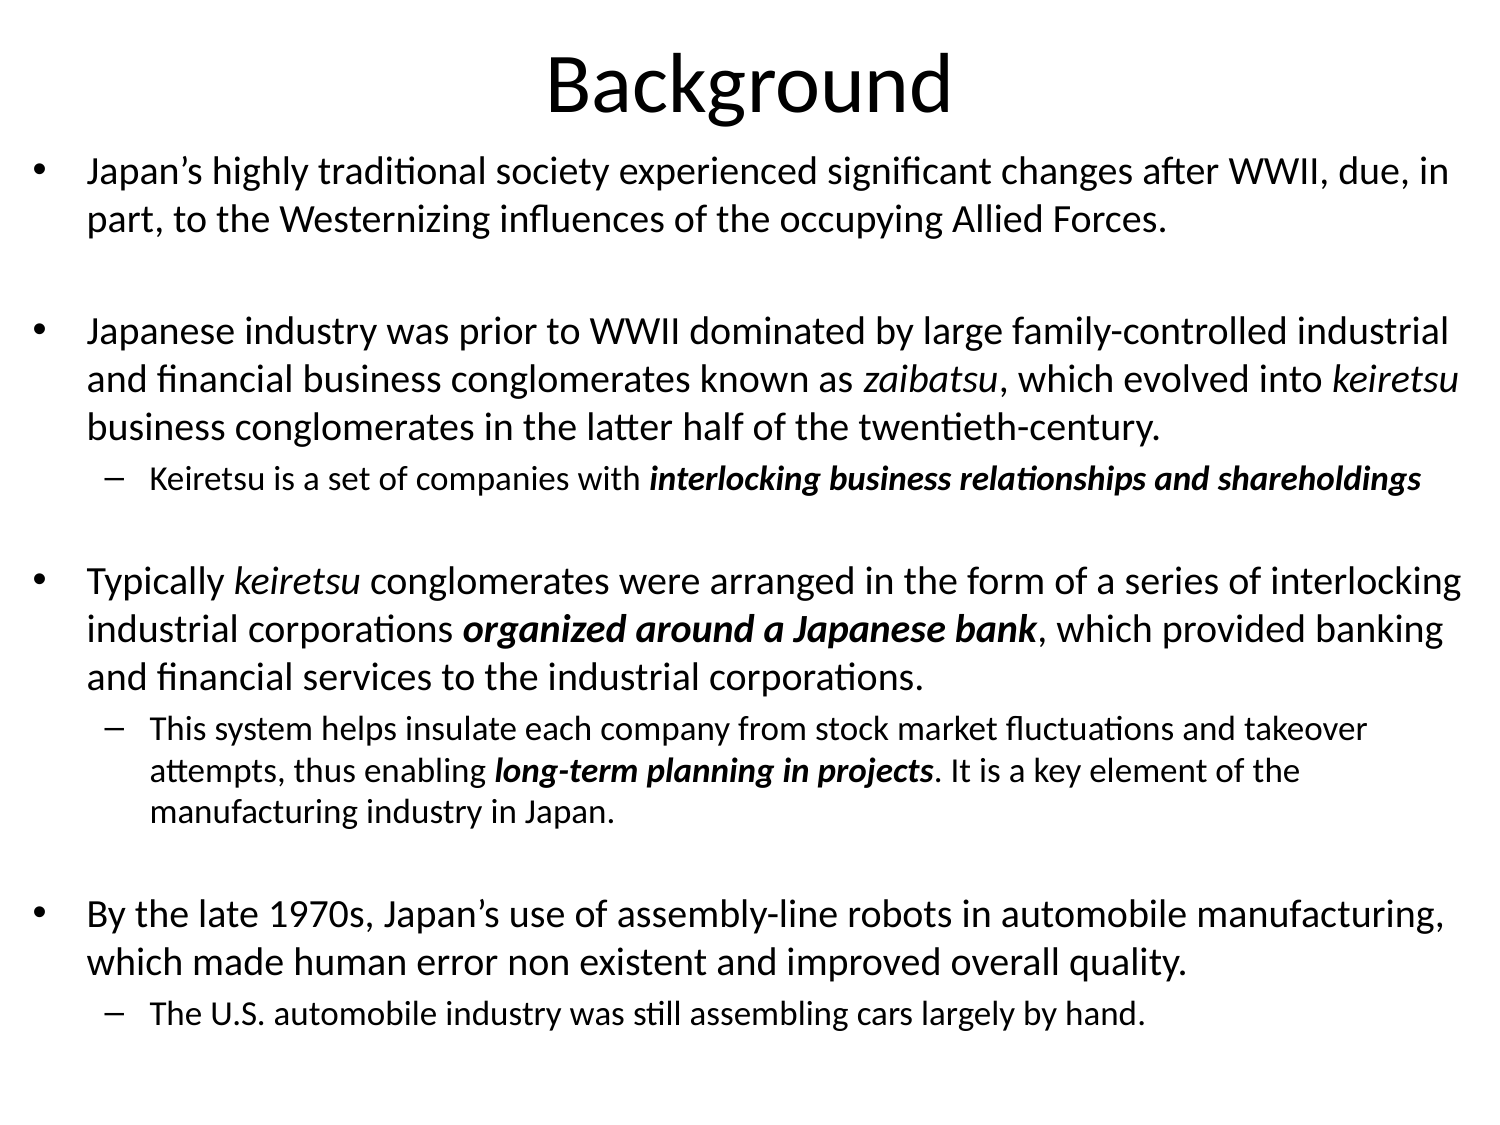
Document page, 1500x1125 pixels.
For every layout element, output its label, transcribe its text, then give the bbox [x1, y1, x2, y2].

title Background [75, 19, 1425, 137]
list Japan’s highly traditional society experienced significant changes after WWII, due, in part, to the Westernizing influences of the occupying Allied Forces. Japanese industry was prior to WWII dominated by large family-controlled industrial and financial business conglomerates known as zaibatsu, which evolved into keiretsu business conglomerates in the latter half of the twentieth-century. Keiretsu is a set of companies with interlocking business relationships and shareholdings Typically keiretsu conglomerates were arranged in the form of a series of interlocking industrial corporations organized around a Japanese bank, which provided banking and financial services to the industrial corporations. This system helps insulate each company from stock market fluctuations and takeover attempts, thus enabling long-term planning in projects. It is a key element of the manufacturing industry in Japan. By the late 1970s, Japan’s use of assembly-line robots in automobile manufacturing, which made human error non existent and improved overall quality. The U.S. automobile industry was still assembling cars largely by hand. [17, 137, 1483, 1059]
